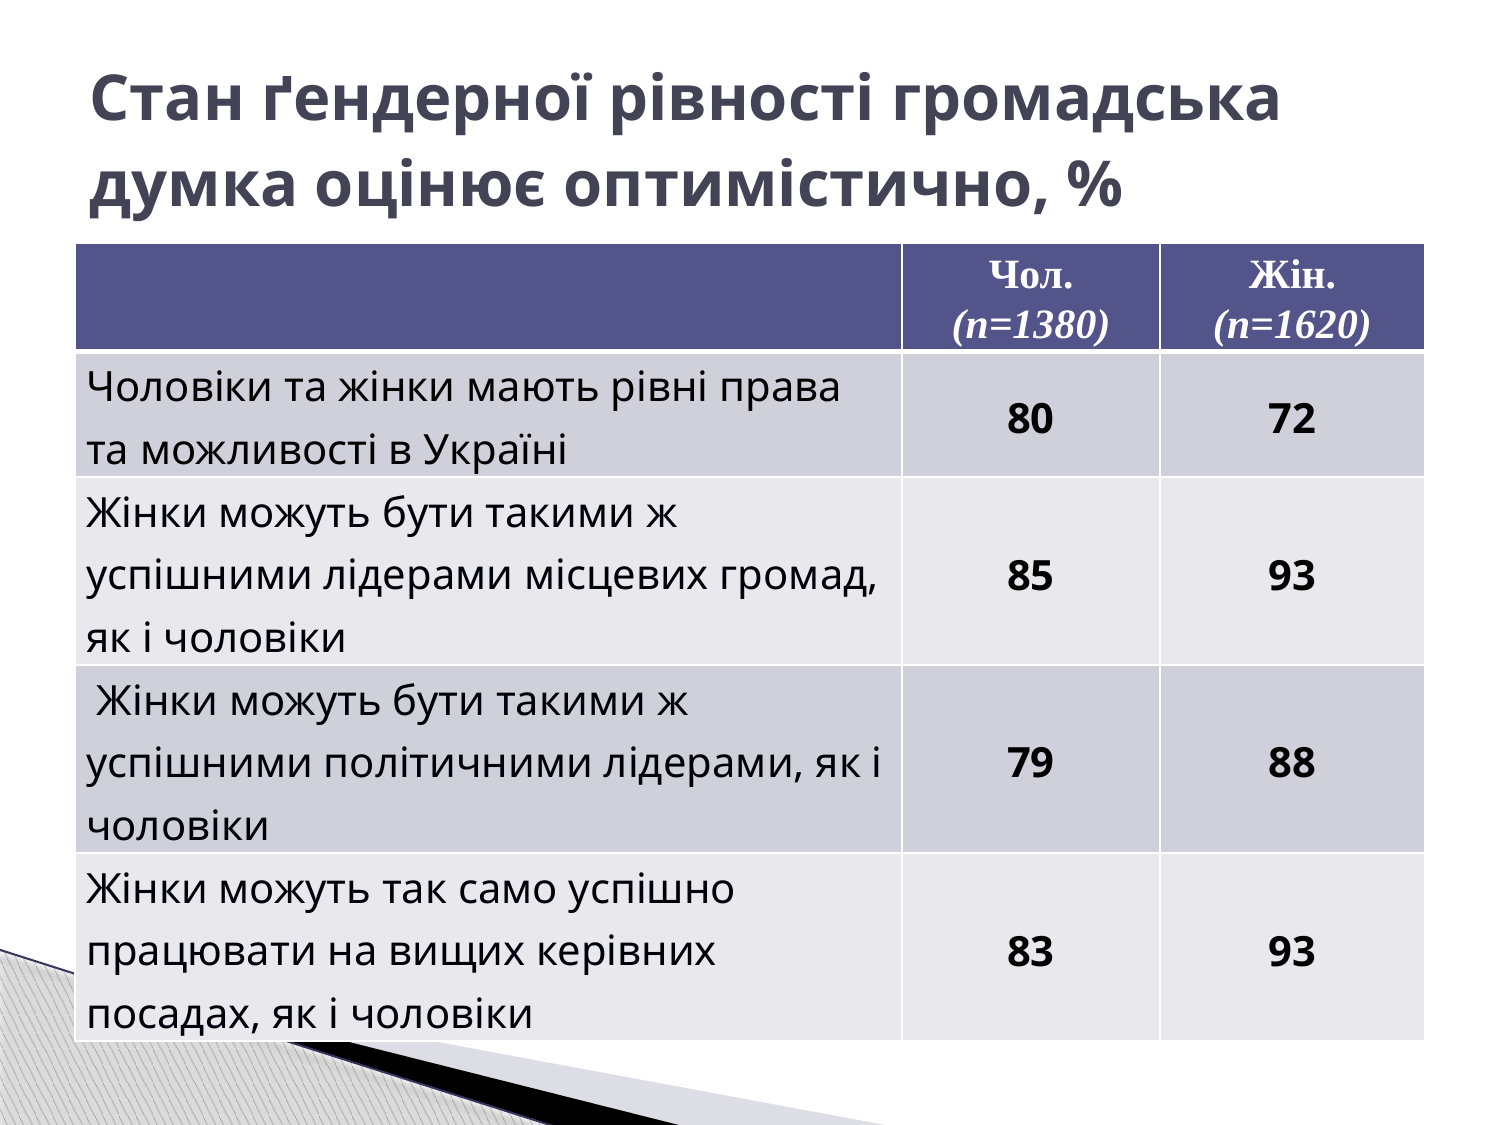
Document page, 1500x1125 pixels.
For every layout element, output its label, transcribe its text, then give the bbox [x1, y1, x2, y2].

table_cell Чоловіки та жінки мають рівні права та можливості в Україні [76, 354, 901, 476]
table_cell Жінки можуть бути такими ж успішними лідерами місцевих громад, як і чоловіки [76, 478, 901, 664]
table_header Чол. (n=1380) [903, 244, 1159, 349]
table_cell 85 [903, 478, 1159, 664]
table_cell Жінки можуть бути такими ж успішними політичними лідерами, як і чоловіки [76, 666, 901, 852]
table_header [76, 244, 901, 349]
table_cell 88 [1161, 666, 1424, 852]
table_cell 93 [1161, 478, 1424, 664]
table_cell 93 [1161, 854, 1424, 1040]
table_cell 79 [903, 666, 1159, 852]
title Стан ґендерної рівності громадська думка оцінює оптимістично, % [75, 45, 1425, 233]
table_cell 72 [1161, 354, 1424, 476]
table_header Жін. (n=1620) [1161, 244, 1424, 349]
table_cell Жінки можуть так само успішно працювати на вищих керівних посадах, як і чоловіки [76, 854, 901, 1040]
table_cell 83 [903, 854, 1159, 1040]
table_cell 80 [903, 354, 1159, 476]
